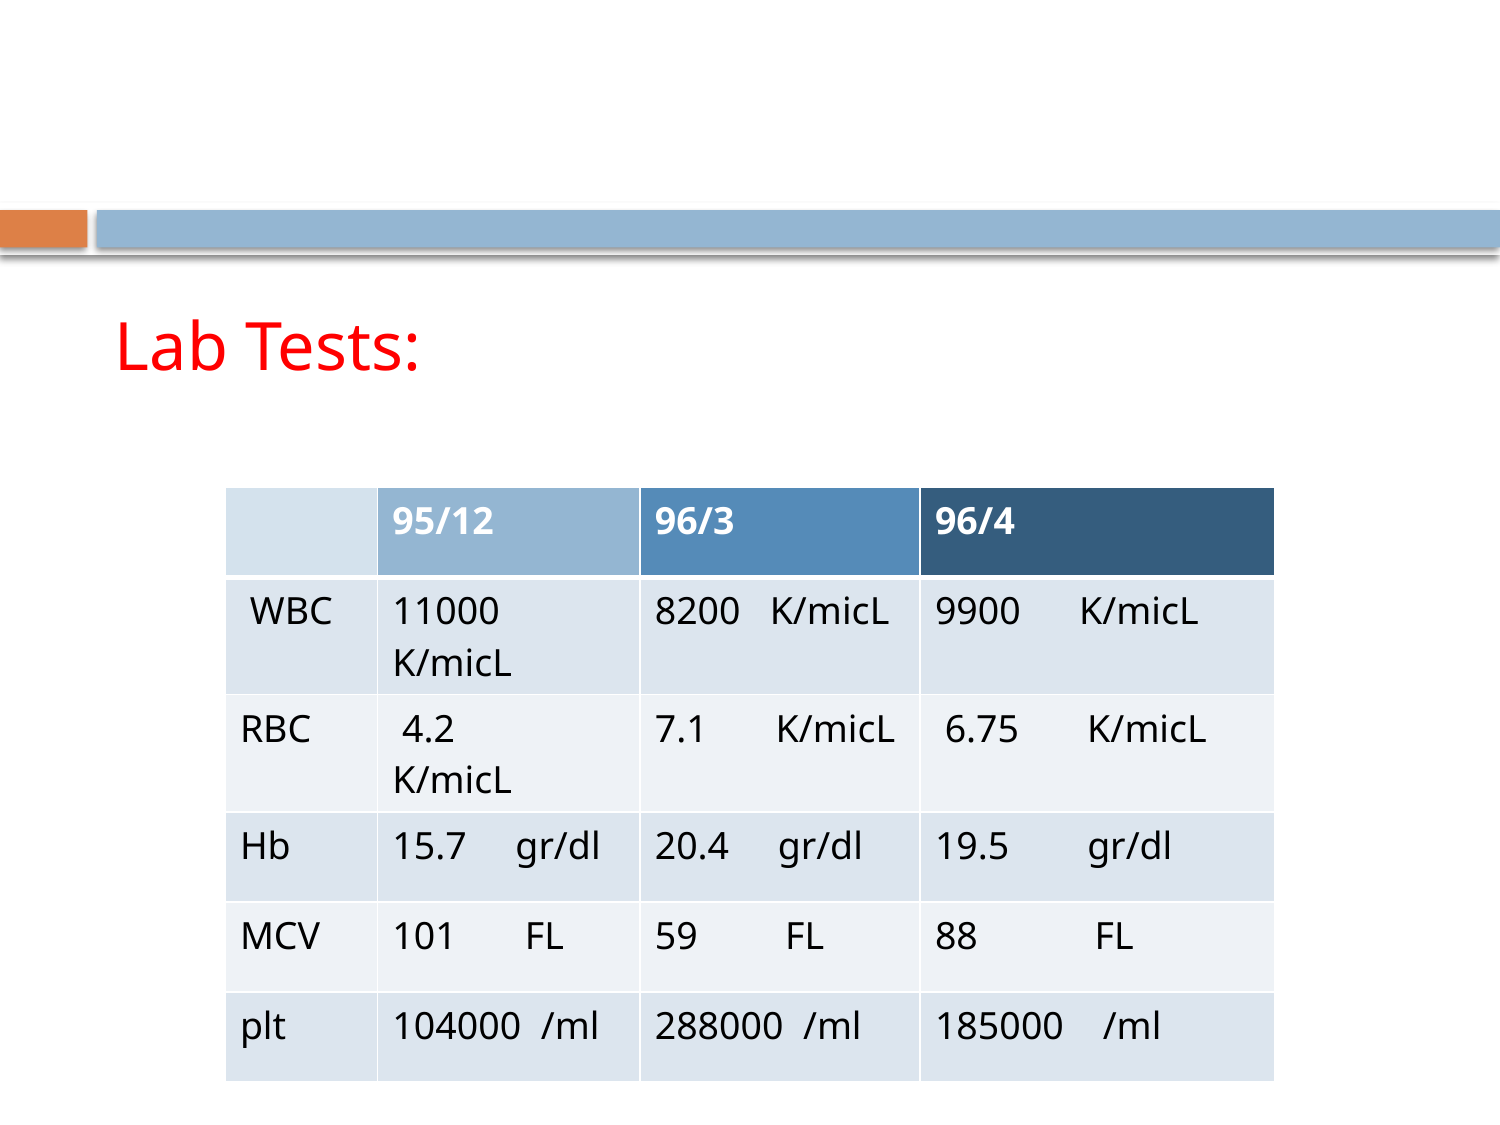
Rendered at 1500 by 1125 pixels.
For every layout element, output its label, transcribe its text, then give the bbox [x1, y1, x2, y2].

table_cell 11000 K/micL [378, 580, 639, 694]
table_cell 101 FL [378, 903, 639, 991]
table_cell 19.5 gr/dl [921, 813, 1274, 901]
table_cell 104000 /ml [378, 993, 639, 1081]
table_cell 185000 /ml [921, 993, 1274, 1081]
table_cell 288000 /ml [641, 993, 919, 1081]
table_cell 7.1 K/micL [641, 695, 919, 811]
table_cell 6.75 K/micL [921, 695, 1274, 811]
table_header 96/4 [921, 488, 1274, 575]
table_cell 9900 K/micL [921, 580, 1274, 694]
title Lab Tests: [99, 262, 1438, 425]
table_header [226, 488, 377, 575]
table_header 95/12 [378, 488, 639, 575]
table_cell 8200 K/micL [641, 580, 919, 694]
table_cell MCV [226, 903, 377, 991]
table_cell 20.4 gr/dl [641, 813, 919, 901]
table_cell 59 FL [641, 903, 919, 991]
table_cell RBC [226, 695, 377, 811]
table_cell plt [226, 993, 377, 1081]
table_cell Hb [226, 813, 377, 901]
table_cell 88 FL [921, 903, 1274, 991]
table_cell WBC [226, 580, 377, 694]
table_header 96/3 [641, 488, 919, 575]
table_cell 15.7 gr/dl [378, 813, 639, 901]
table_cell 4.2 K/micL [378, 695, 639, 811]
